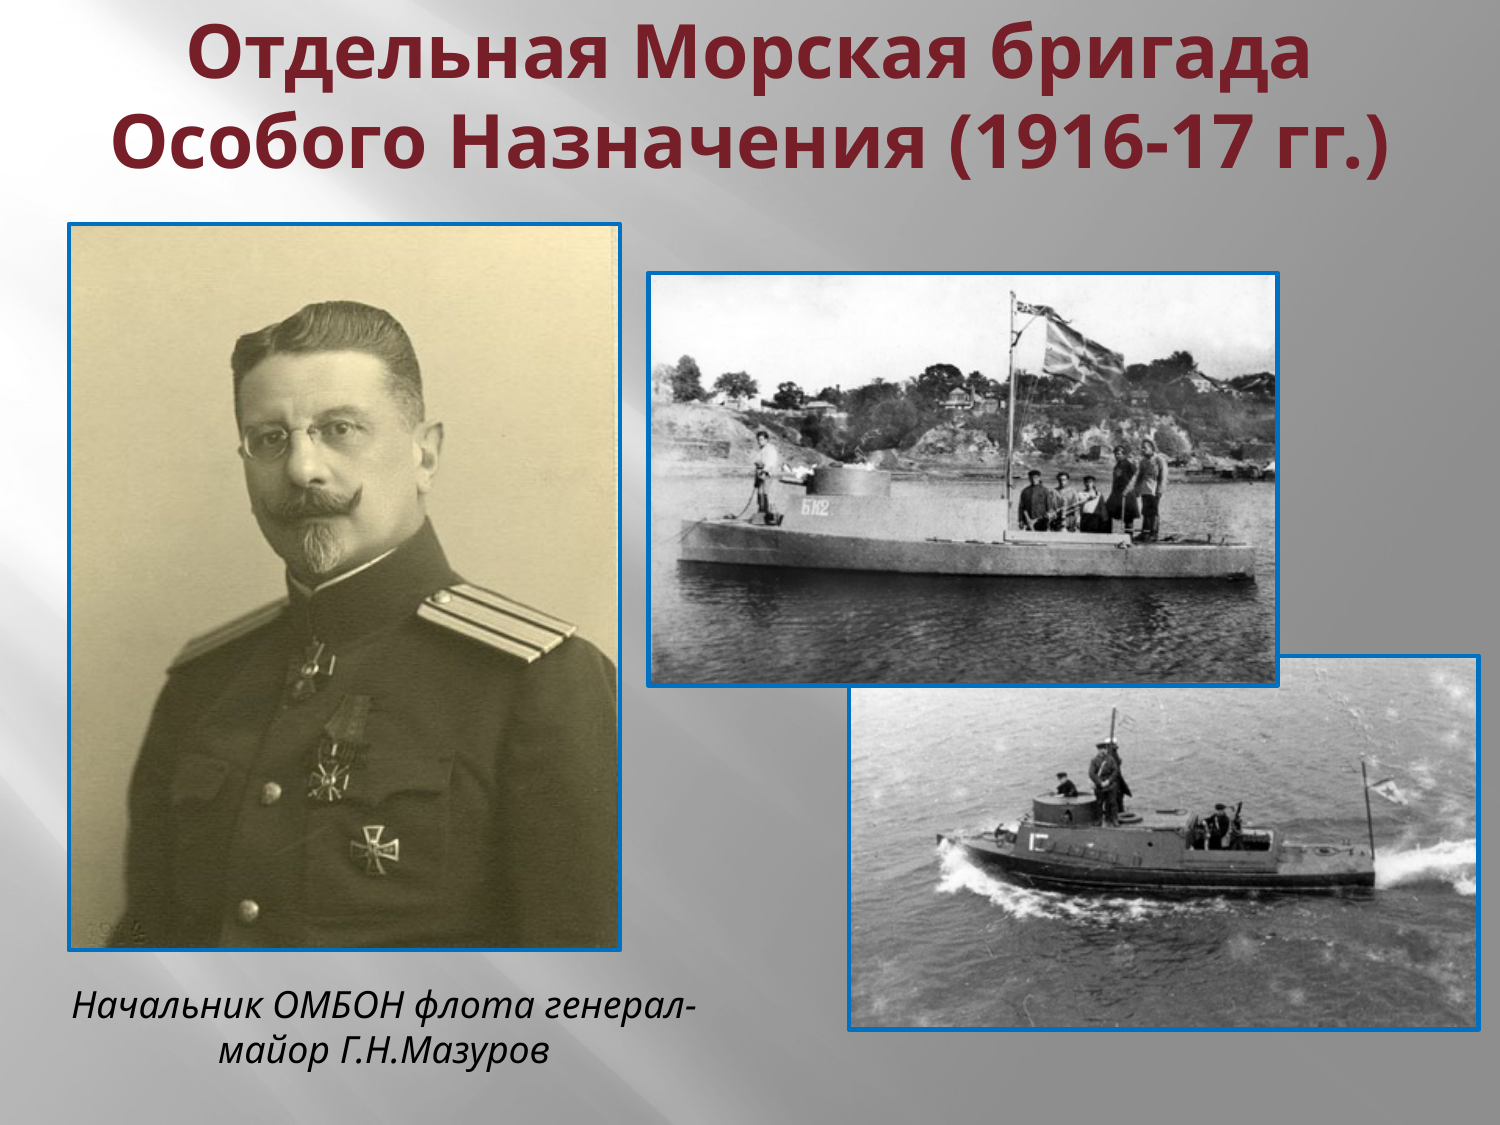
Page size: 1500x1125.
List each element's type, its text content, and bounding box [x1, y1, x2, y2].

picture [70, 225, 618, 949]
title Отдельная Морская бригада Особого Назначения (1916-17 гг.) [75, 45, 1425, 233]
text_box Начальник ОМБОН флота генерал-майор Г.Н.Мазуров [21, 973, 748, 1079]
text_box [650, 275, 1477, 1028]
